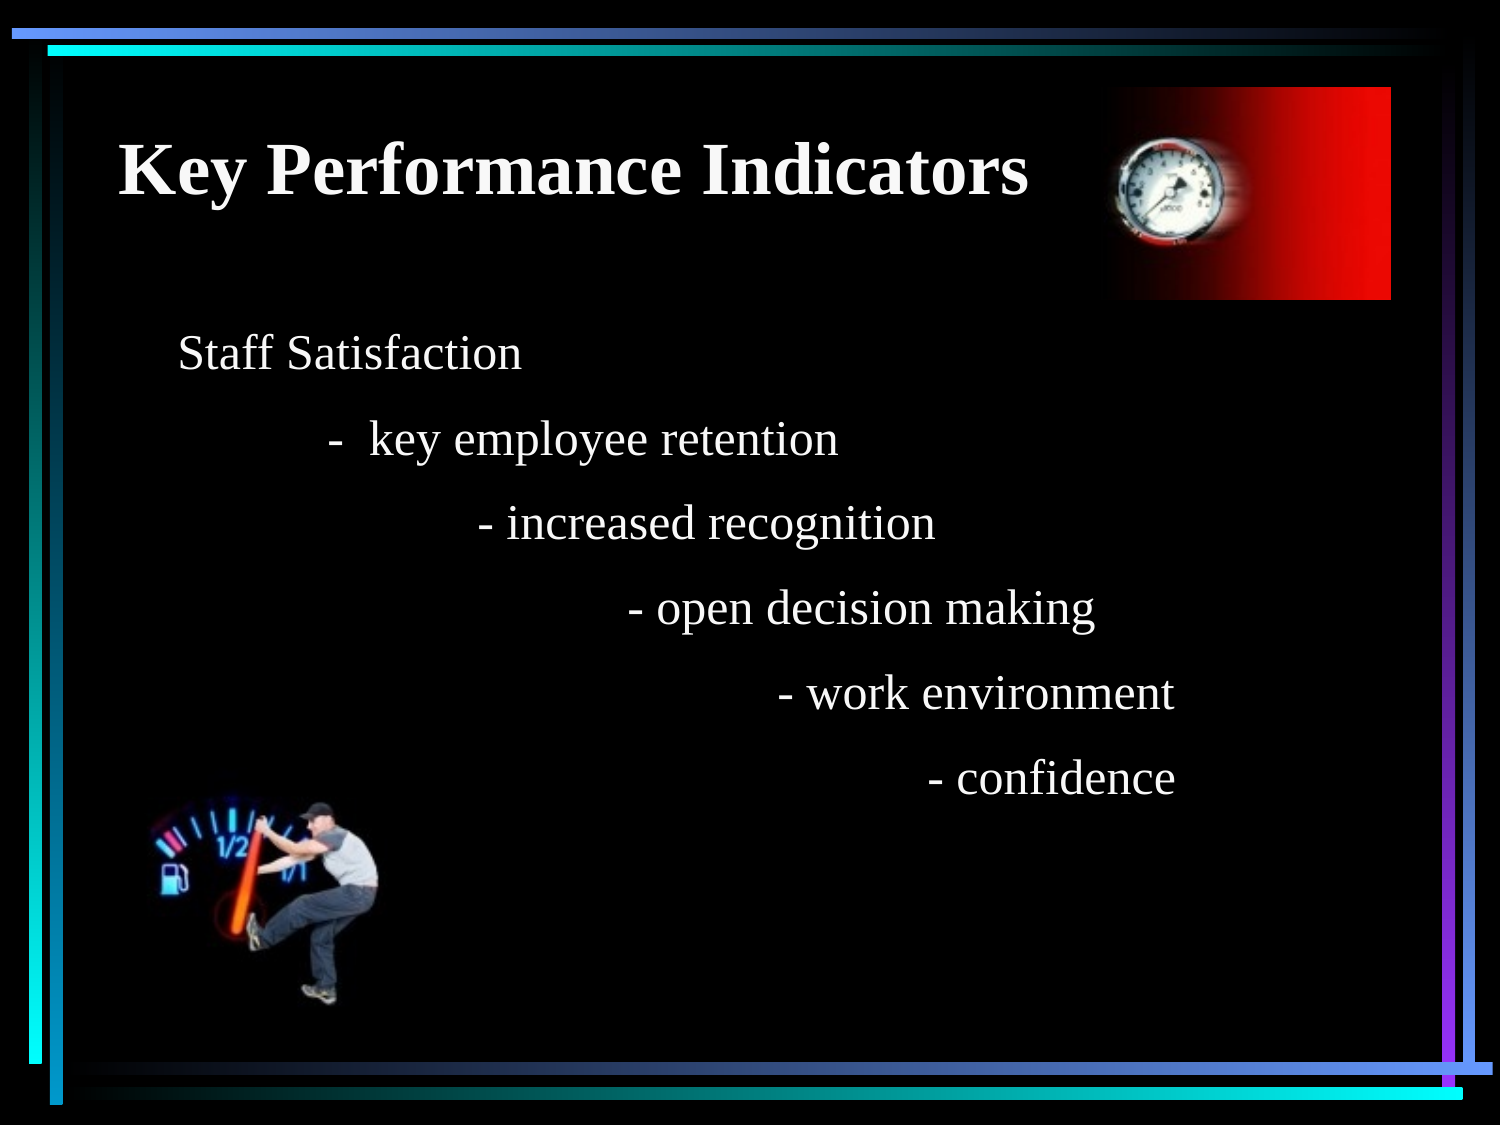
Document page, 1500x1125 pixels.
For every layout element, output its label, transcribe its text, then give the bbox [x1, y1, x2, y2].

text_box Key Performance Indicators [0, 112, 1069, 218]
picture [87, 737, 403, 1014]
picture [1074, 87, 1391, 300]
text_box Staff Satisfaction - key employee retention - increased recognition - open decision making - work environment - confidence [162, 312, 1238, 813]
